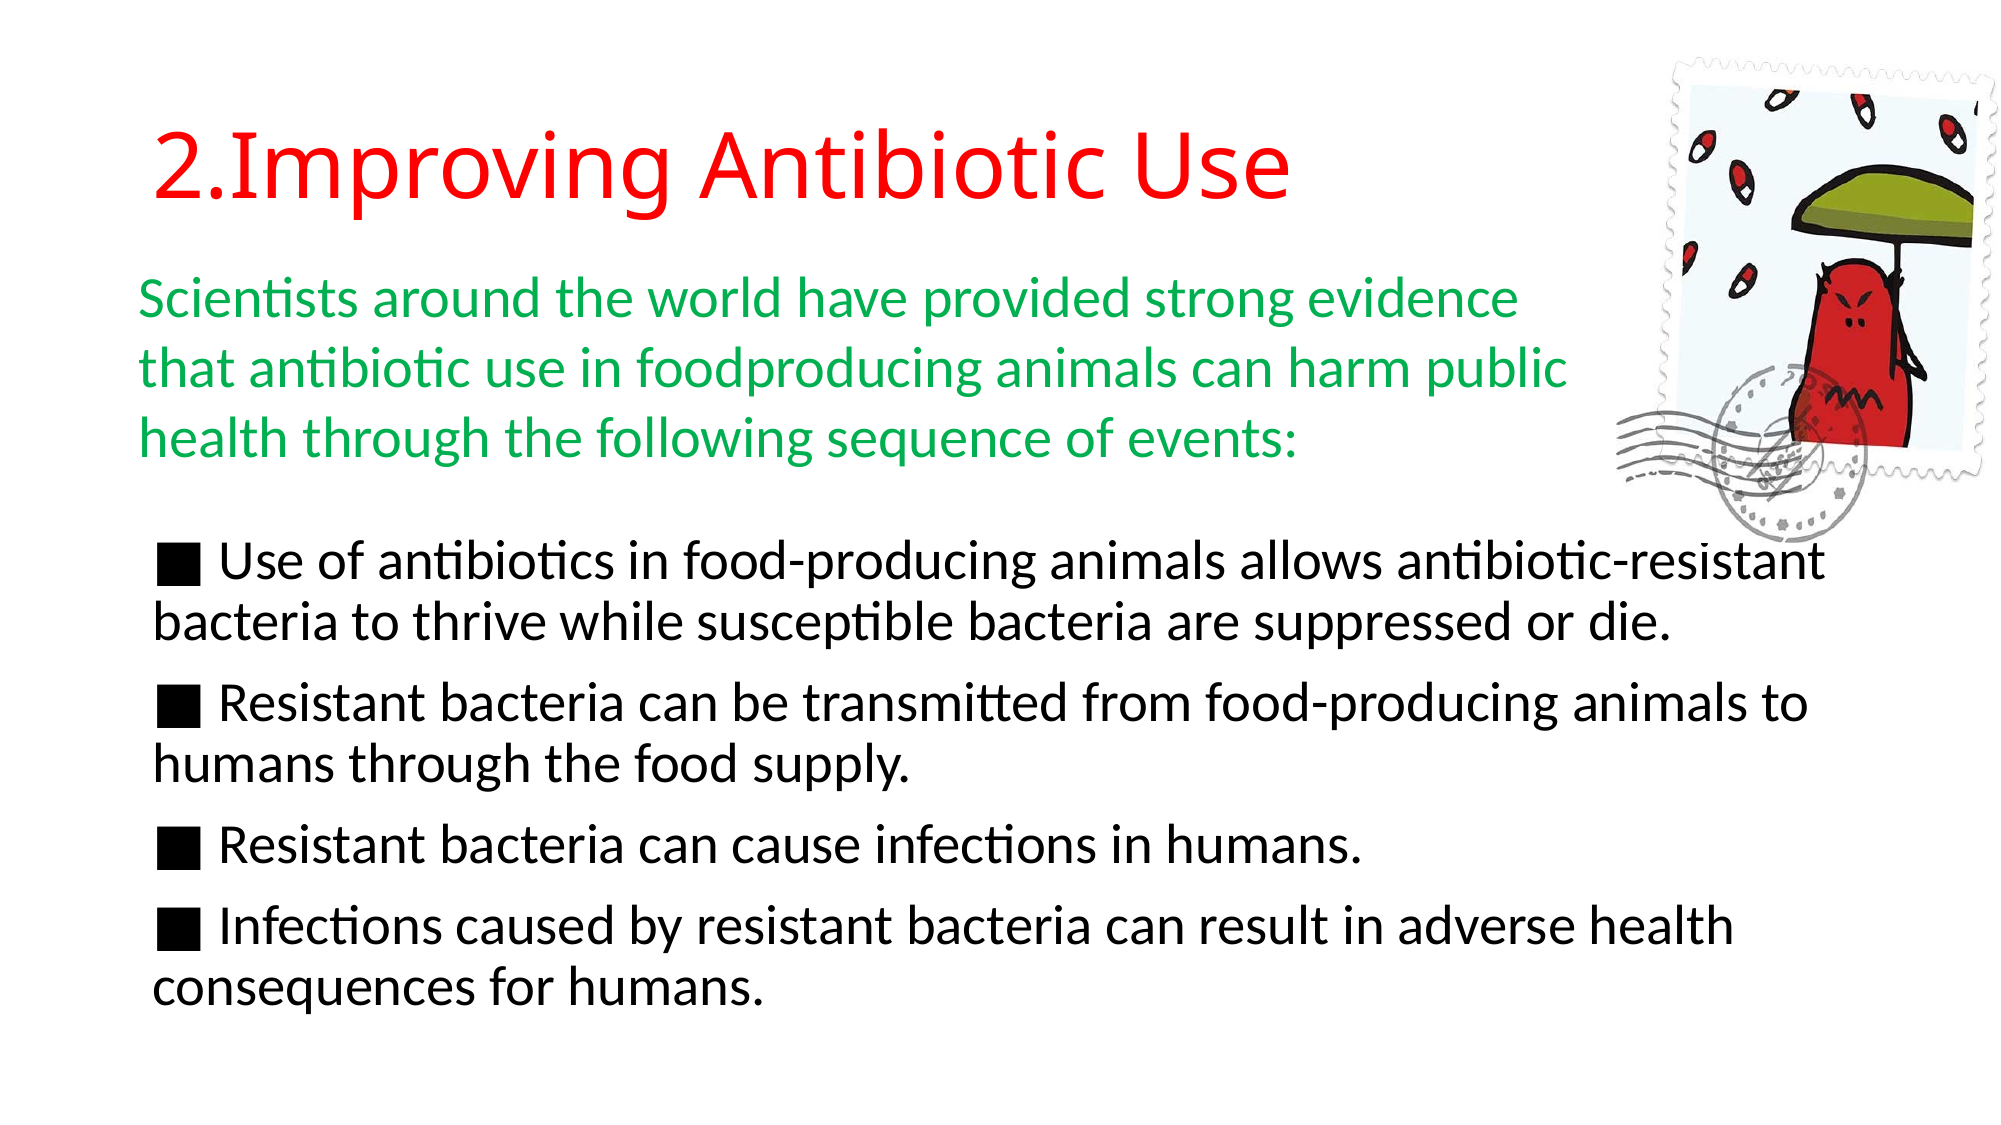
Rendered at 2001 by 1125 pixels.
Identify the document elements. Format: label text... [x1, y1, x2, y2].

title 2.Improving Antibiotic Use [137, 59, 1616, 278]
picture [1616, 56, 2000, 543]
list ■ Use of antibiotics in food-producing animals allows antibiotic-resistant bacteria to thrive while susceptible bacteria are suppressed or die. ■ Resistant bacteria can be transmitted from food-producing animals to humans through the food supply. ■ Resistant bacteria can cause infections in humans. ■ Infections caused by resistant bacteria can result in adverse health consequences for humans. [137, 523, 1863, 1047]
text_box Scientists around the world have provided strong evidence that antibiotic use in foodproducing animals can harm public health through the following sequence of events: [123, 252, 1595, 522]
